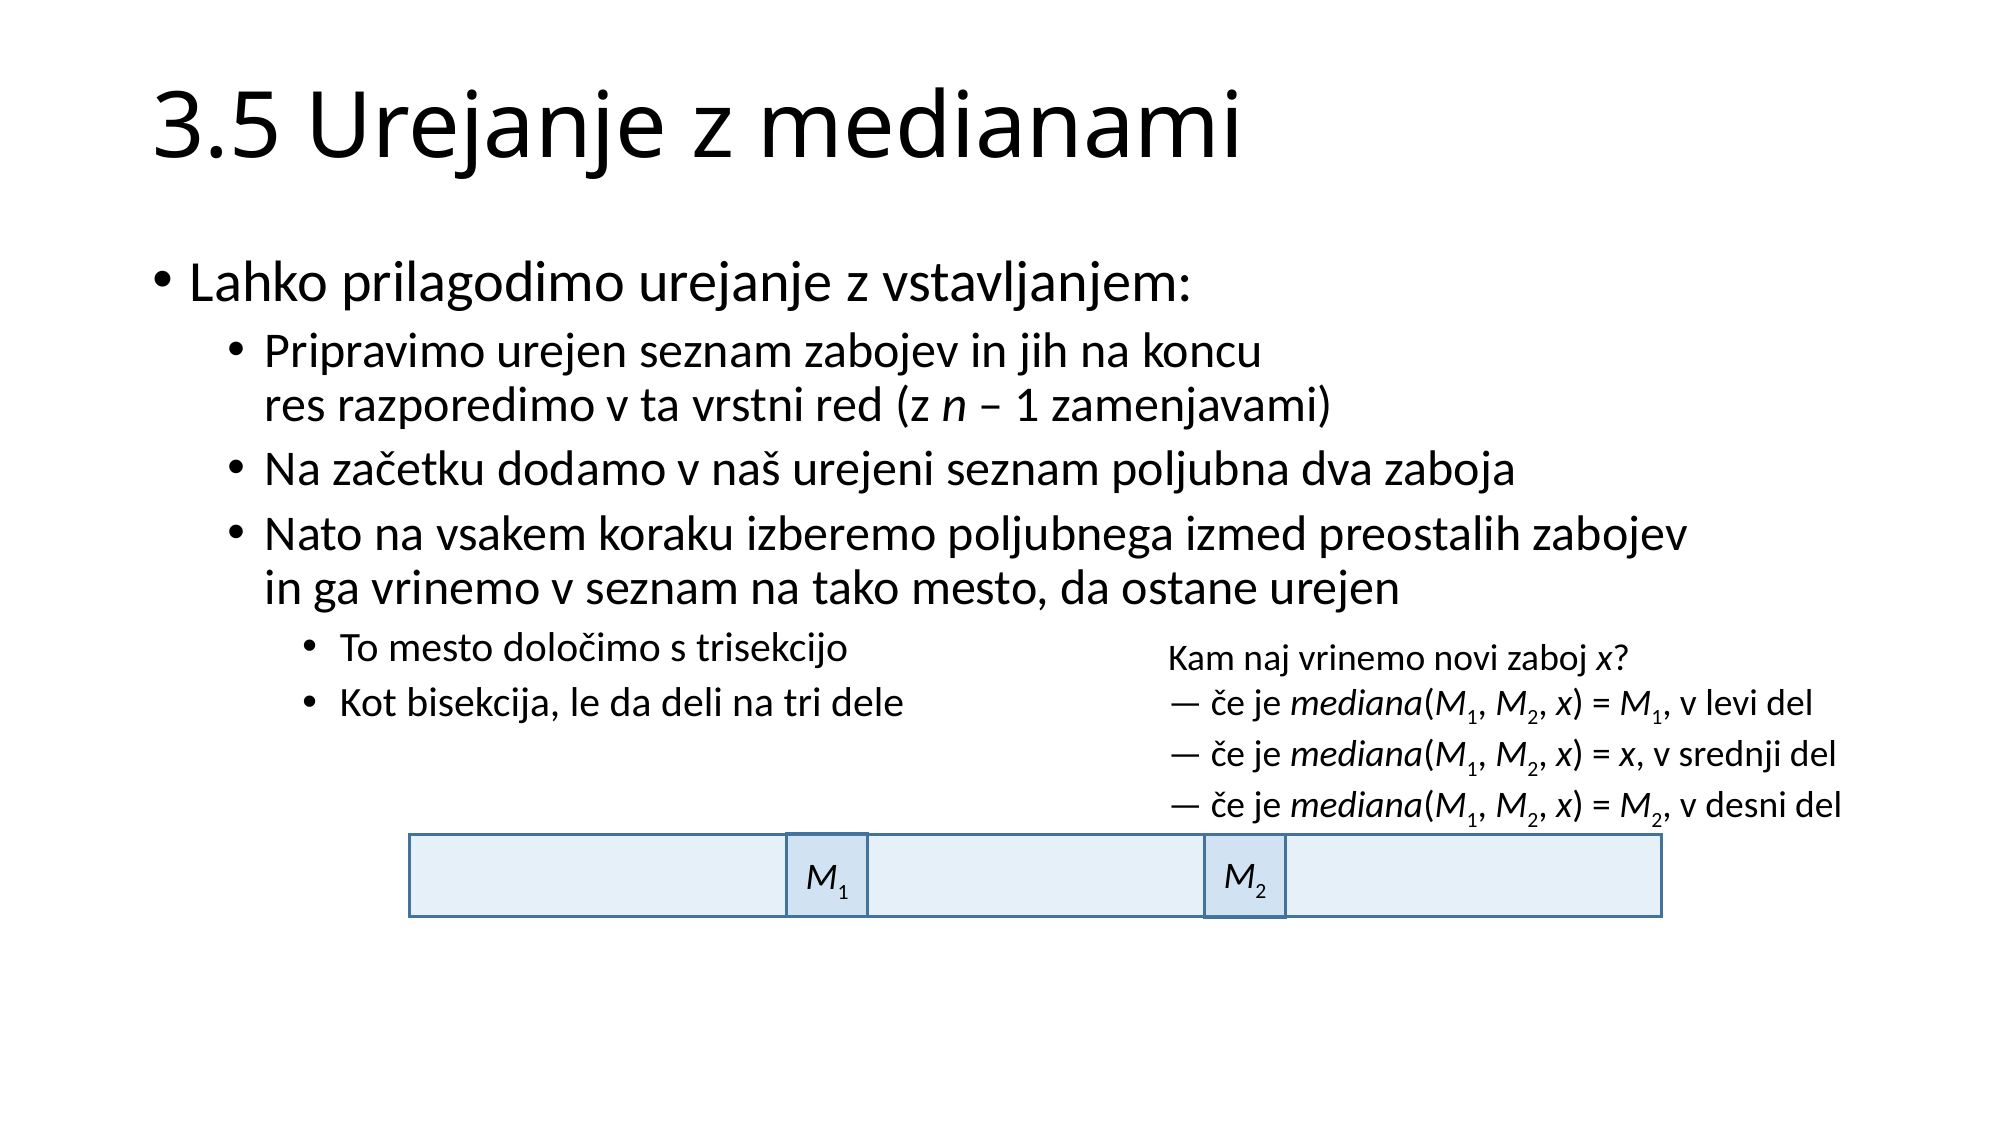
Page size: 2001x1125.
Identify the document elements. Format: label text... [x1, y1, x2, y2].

title 3.5 Urejanje z medianami [137, 19, 1863, 237]
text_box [409, 833, 1662, 918]
text_box Kam naj vrinemo novi zaboj x? — če je mediana(M1, M2, x) = M1, v levi del — če je mediana(M1, M2, x) = x, v srednji del — če je mediana(M1, M2, x) = M2, v desni del [1153, 625, 1961, 839]
list Lahko prilagodimo urejanje z vstavljanjem: Pripravimo urejen seznam zabojev in jih na koncu res razporedimo v ta vrstni red (z n – 1 zamenjavami) Na začetku dodamo v naš urejeni seznam poljubna dva zaboja Nato na vsakem koraku izberemo poljubnega izmed preostalih zabojev in ga vrinemo v seznam na tako mesto, da ostane urejen To mesto določimo s trisekcijo Kot bisekcija, le da deli na tri dele [137, 243, 1863, 776]
